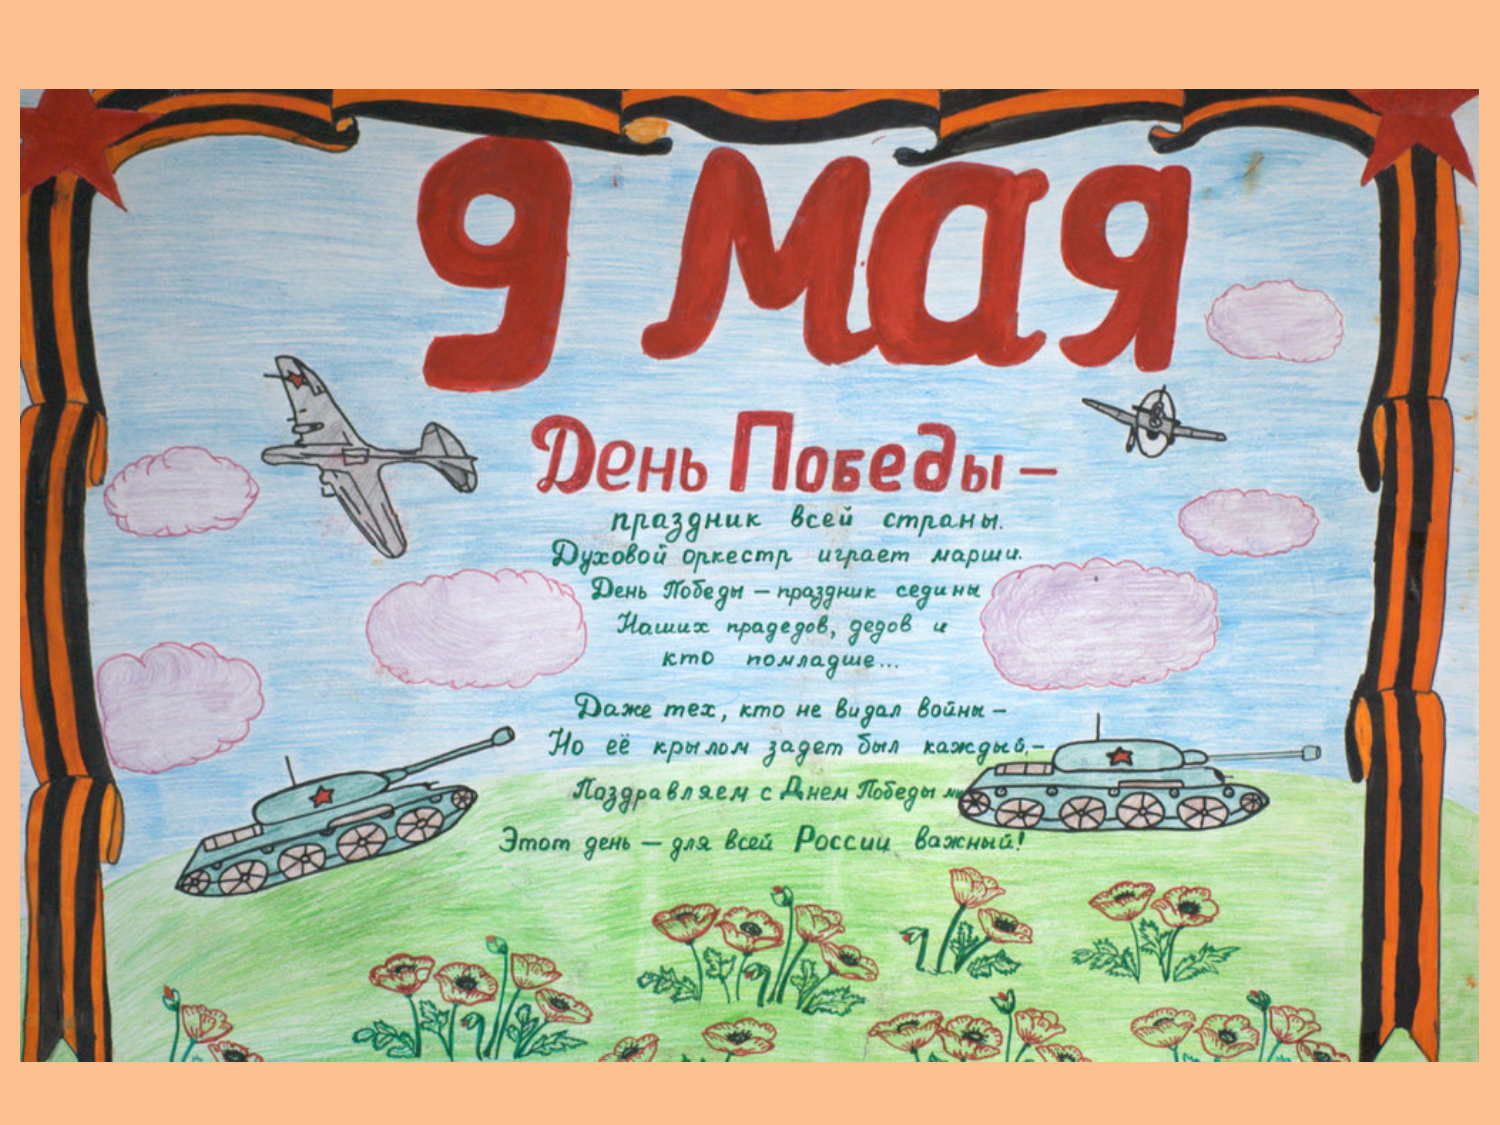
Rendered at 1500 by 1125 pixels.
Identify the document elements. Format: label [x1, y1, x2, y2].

picture [20, 89, 1480, 1062]
